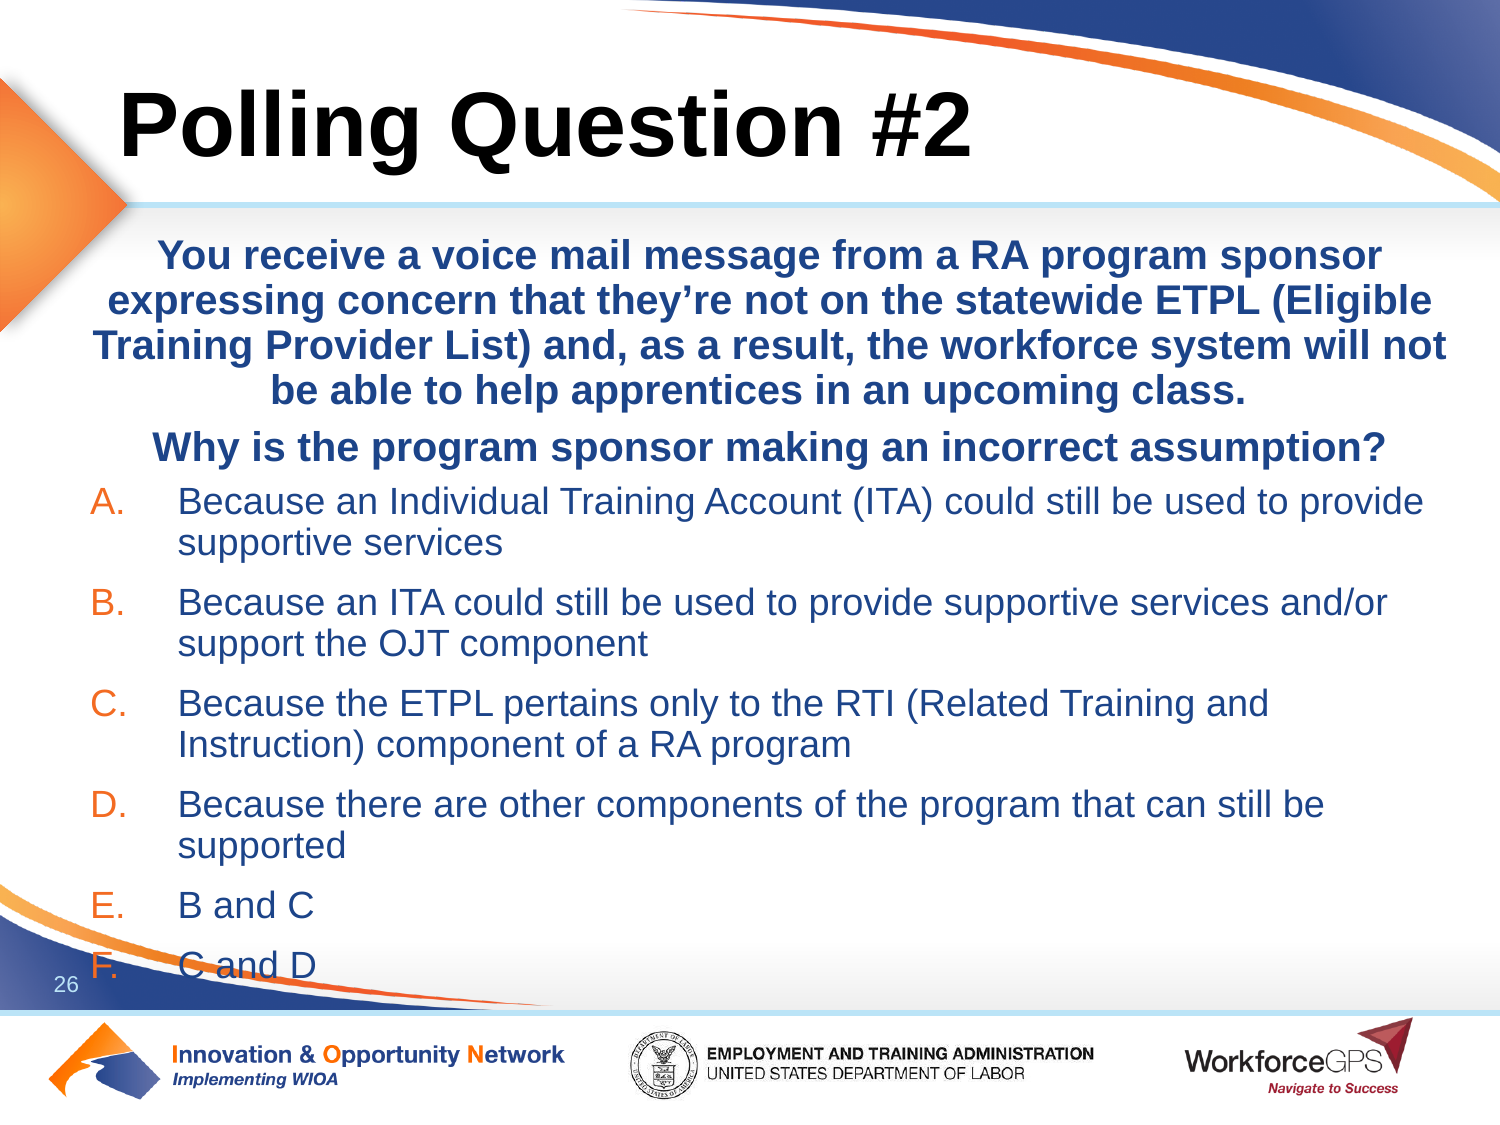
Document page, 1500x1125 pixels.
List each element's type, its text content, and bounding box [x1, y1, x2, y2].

list You receive a voice mail message from a RA program sponsor expressing concern that they’re not on the statewide ETPL (Eligible Training Provider List) and, as a result, the workforce system will not be able to help apprentices in an upcoming class. Why is the program sponsor making an incorrect assumption? Because an Individual Training Account (ITA) could still be used to provide supportive services Because an ITA could still be used to provide supportive services and/or support the OJT component Because the ETPL pertains only to the RTI (Related Training and Instruction) component of a RA program Because there are other components of the program that can still be supported B and C C and D [75, 226, 1466, 999]
title Polling Question #2 [103, 38, 1397, 185]
picture [0, 882, 573, 1010]
picture [589, 0, 1500, 202]
picture [39, 1016, 576, 1107]
picture [1182, 1016, 1415, 1096]
picture [628, 1025, 1097, 1101]
picture [69, 983, 75, 991]
